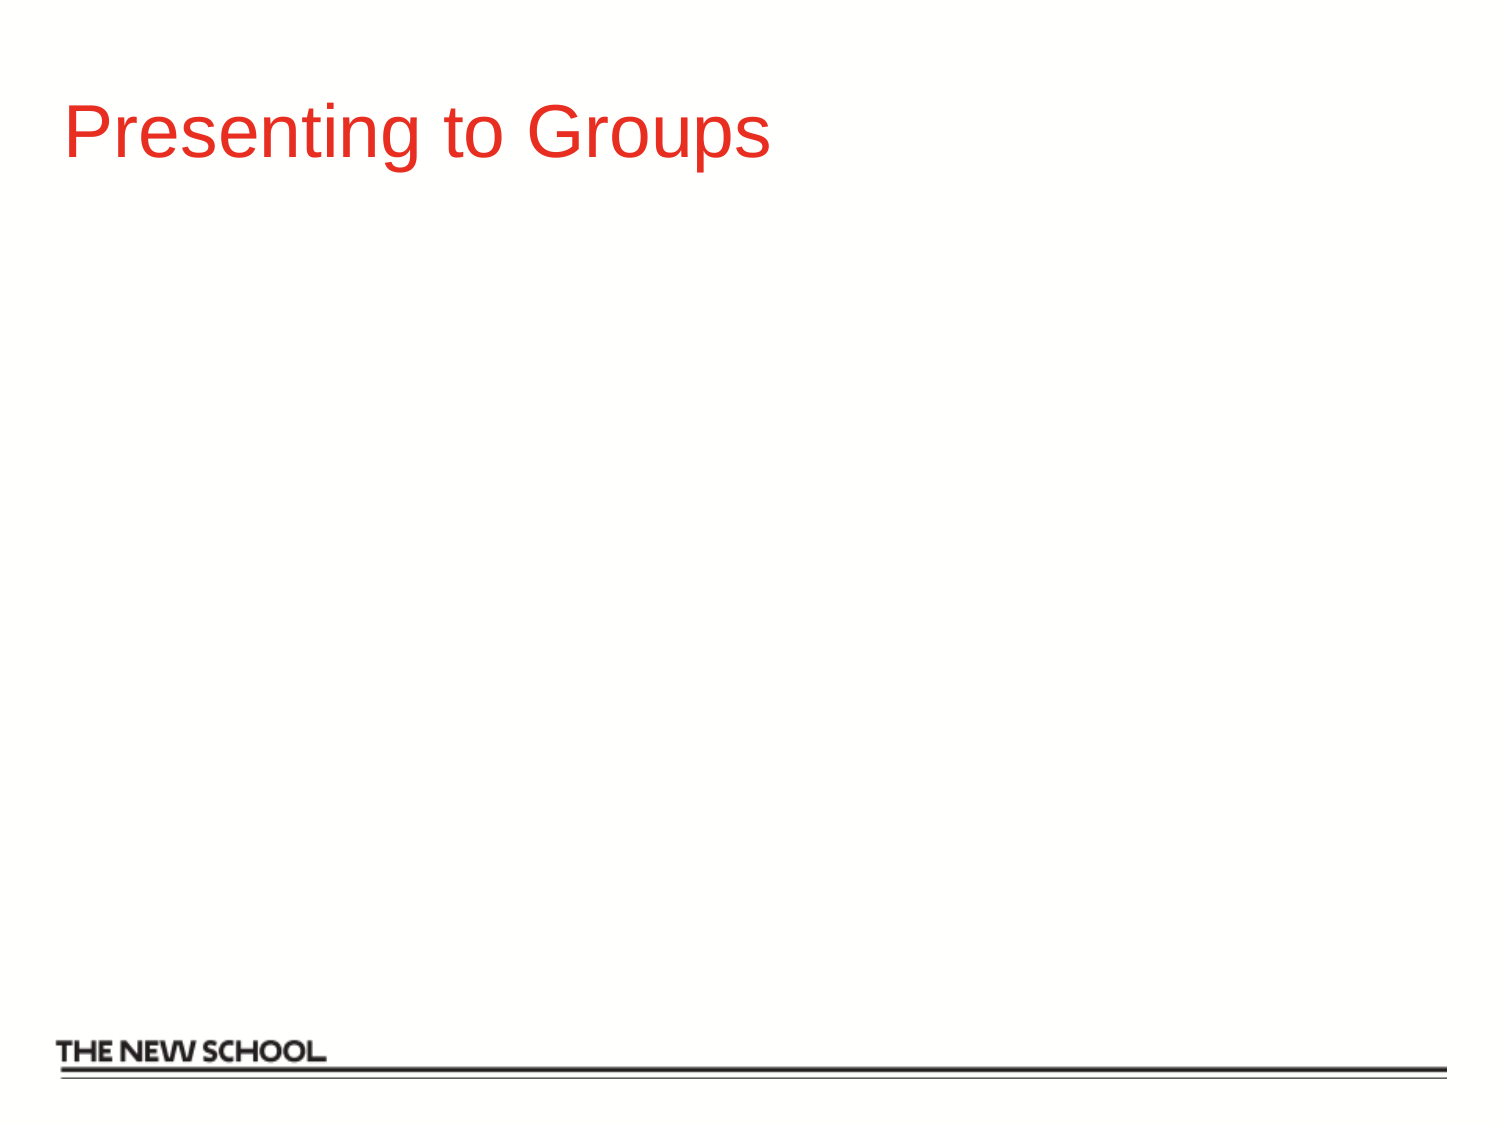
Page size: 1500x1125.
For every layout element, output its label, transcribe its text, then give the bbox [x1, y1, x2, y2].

title Presenting to Groups [48, 75, 1399, 263]
